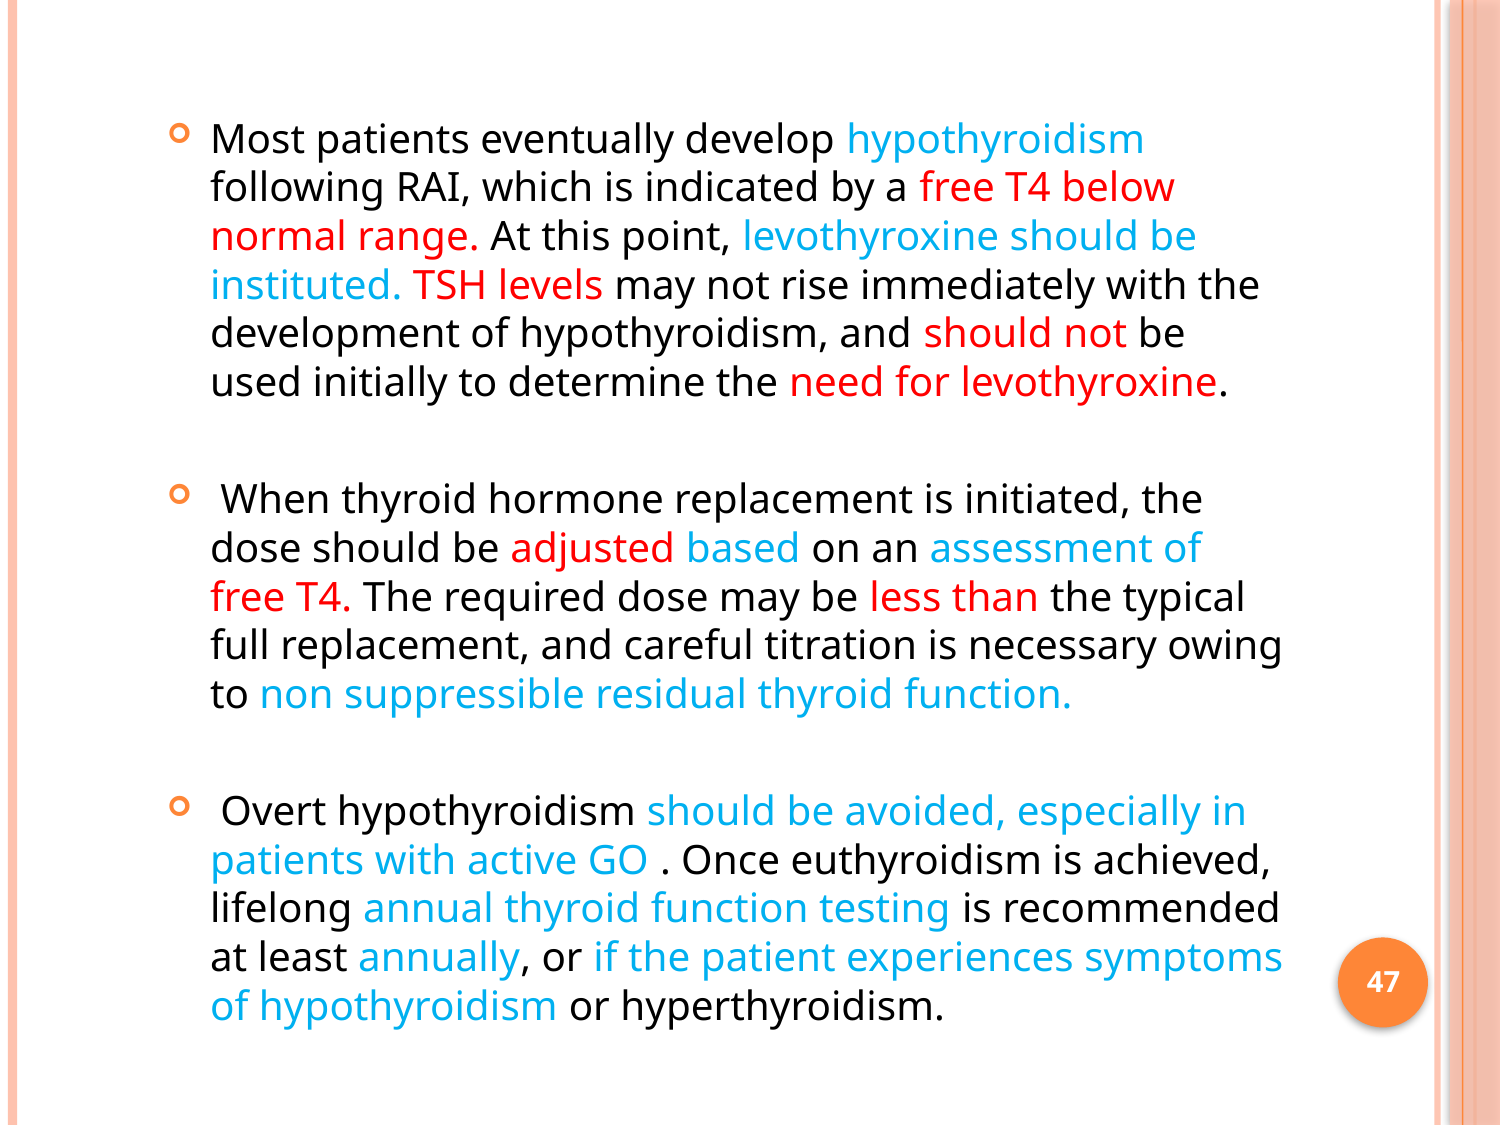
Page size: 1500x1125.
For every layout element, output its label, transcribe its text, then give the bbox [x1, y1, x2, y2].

list Most patients eventually develop hypothyroidism following RAI, which is indicated by a free T4 below normal range. At this point, levothyroxine should be instituted. TSH levels may not rise immediately with the development of hypothyroidism, and should not be used initially to determine the need for levothyroxine. When thyroid hormone replacement is initiated, the dose should be adjusted based on an assessment of free T4. The required dose may be less than the typical full replacement, and careful titration is necessary owing to non suppressible residual thyroid function. Overt hypothyroidism should be avoided, especially in patients with active GO . Once euthyroidism is achieved, lifelong annual thyroid function testing is recommended at least annually, or if the patient experiences symptoms of hypothyroidism or hyperthyroidism. [152, 105, 1300, 1062]
slide_number 47 [1333, 940, 1434, 1027]
